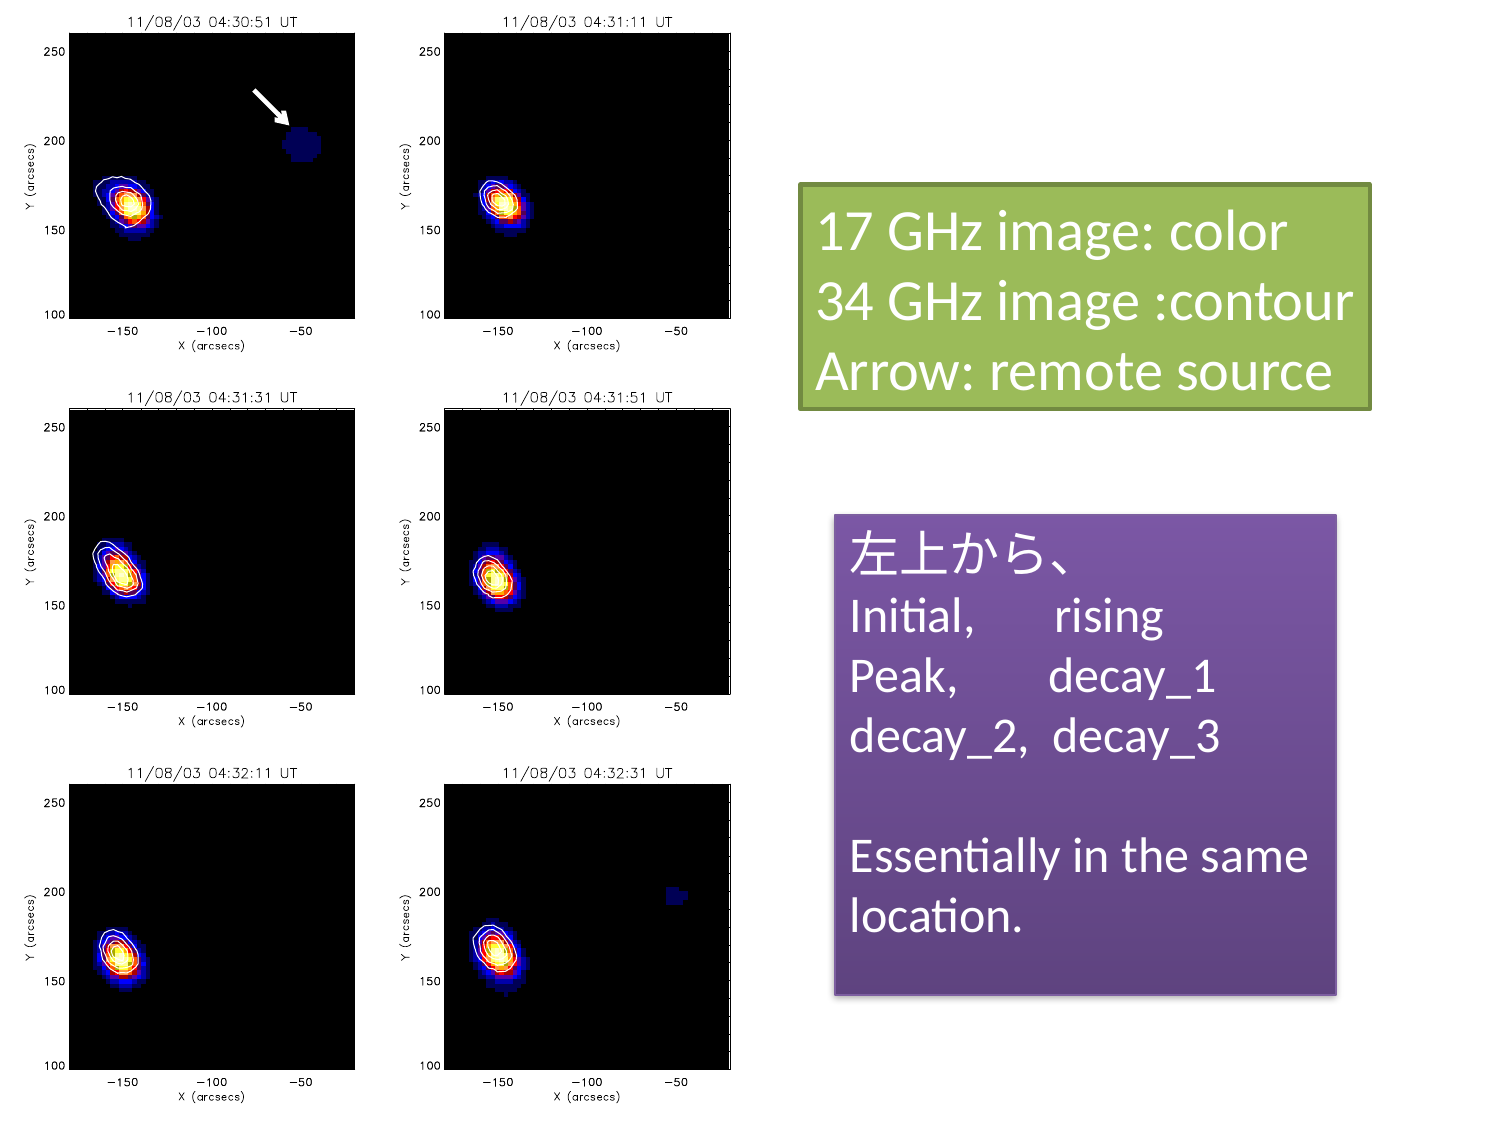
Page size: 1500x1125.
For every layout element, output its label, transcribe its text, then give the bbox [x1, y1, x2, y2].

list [0, 0, 751, 1125]
text_box 17 GHz image: color 34 GHz image :contour Arrow: remote source [798, 182, 1372, 411]
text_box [253, 89, 290, 126]
text_box 左上から、 Initial, rising Peak, decay_1 decay_2, decay_3 Essentially in the same location. [834, 514, 1337, 996]
